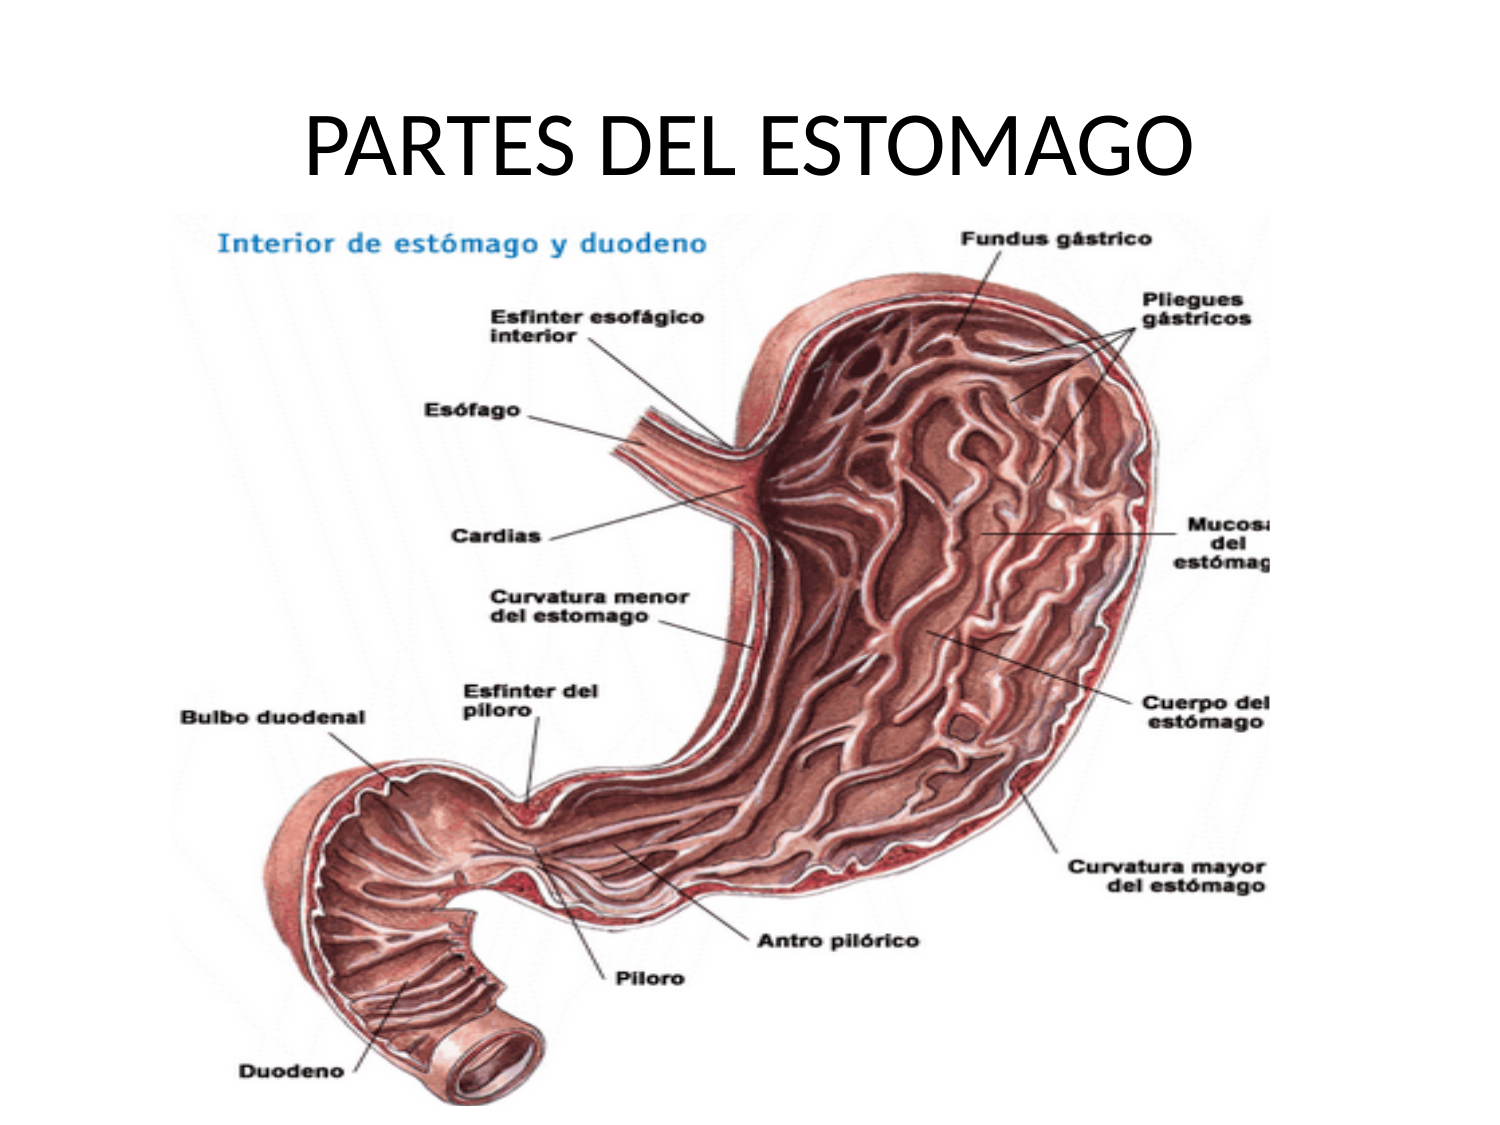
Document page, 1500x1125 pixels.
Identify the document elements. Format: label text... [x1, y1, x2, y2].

picture [170, 213, 1270, 1107]
title PARTES DEL ESTOMAGO [75, 45, 1425, 233]
